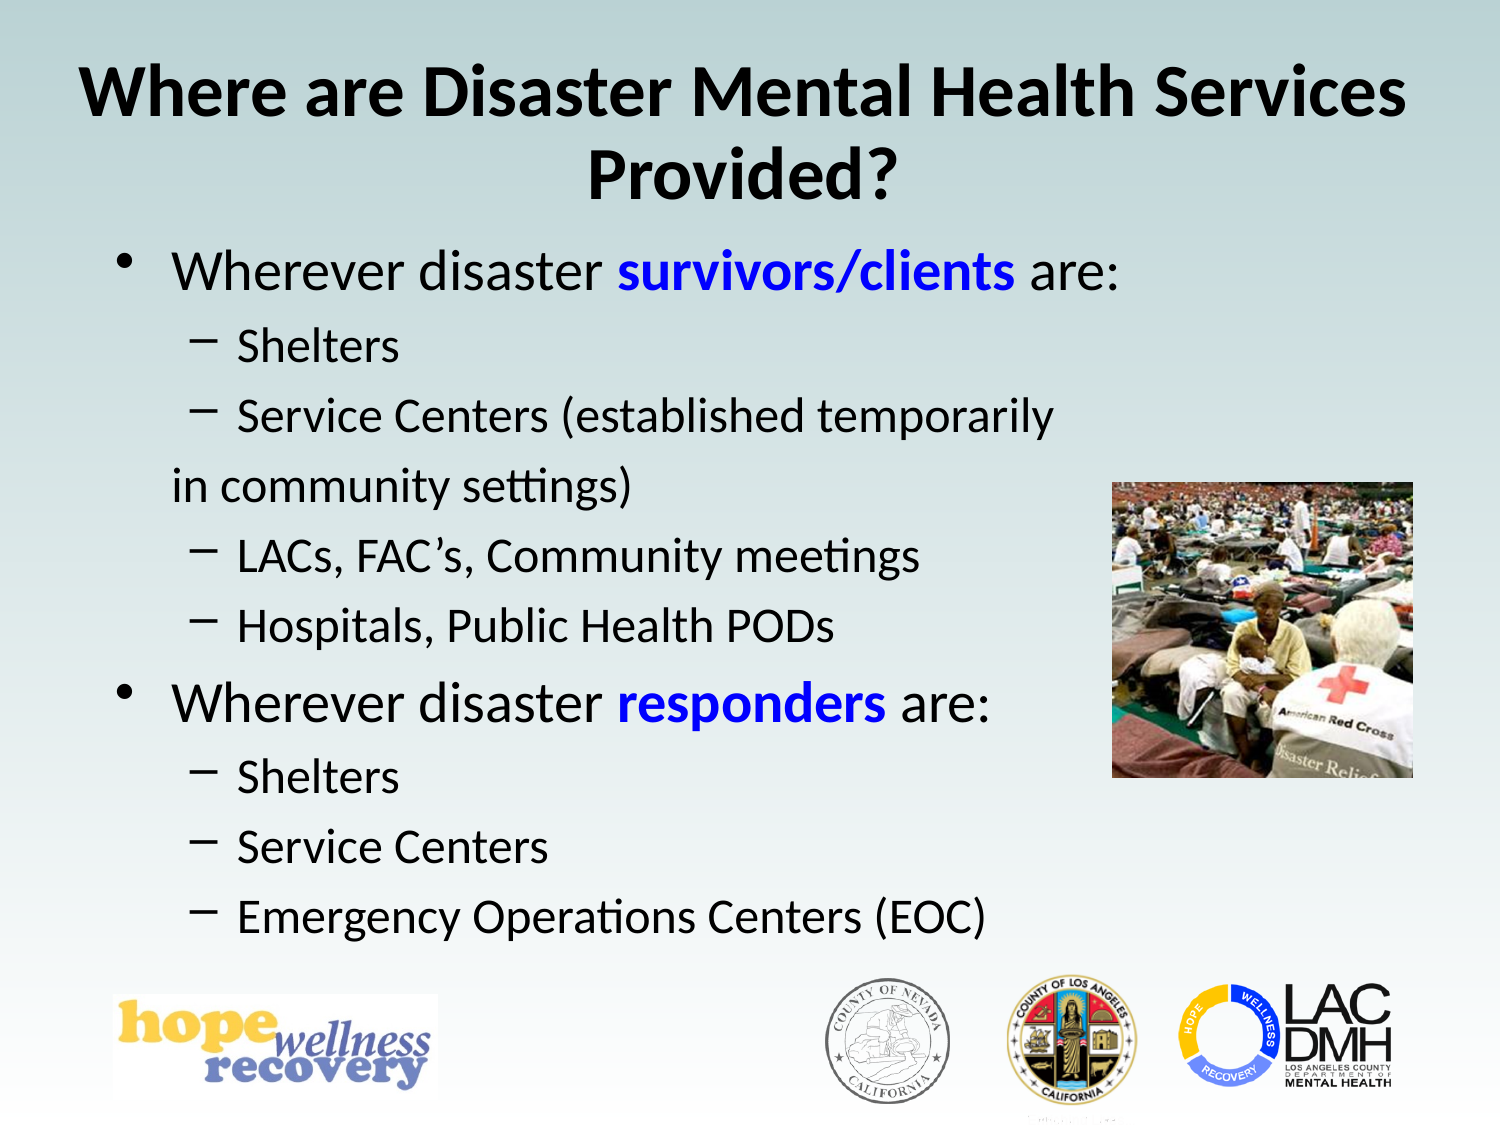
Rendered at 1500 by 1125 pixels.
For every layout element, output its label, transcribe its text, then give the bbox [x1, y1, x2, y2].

picture [1112, 482, 1413, 778]
list Wherever disaster survivors/clients are: Shelters Service Centers (established temporarily in community settings) LACs, FAC’s, Community meetings Hospitals, Public Health PODs Wherever disaster responders are: Shelters Service Centers Emergency Operations Centers (EOC) [99, 224, 1388, 950]
title Where are Disaster Mental Health Services Provided? [37, 50, 1450, 213]
picture [972, 964, 1397, 1125]
picture [112, 994, 438, 1100]
picture [825, 978, 950, 1104]
